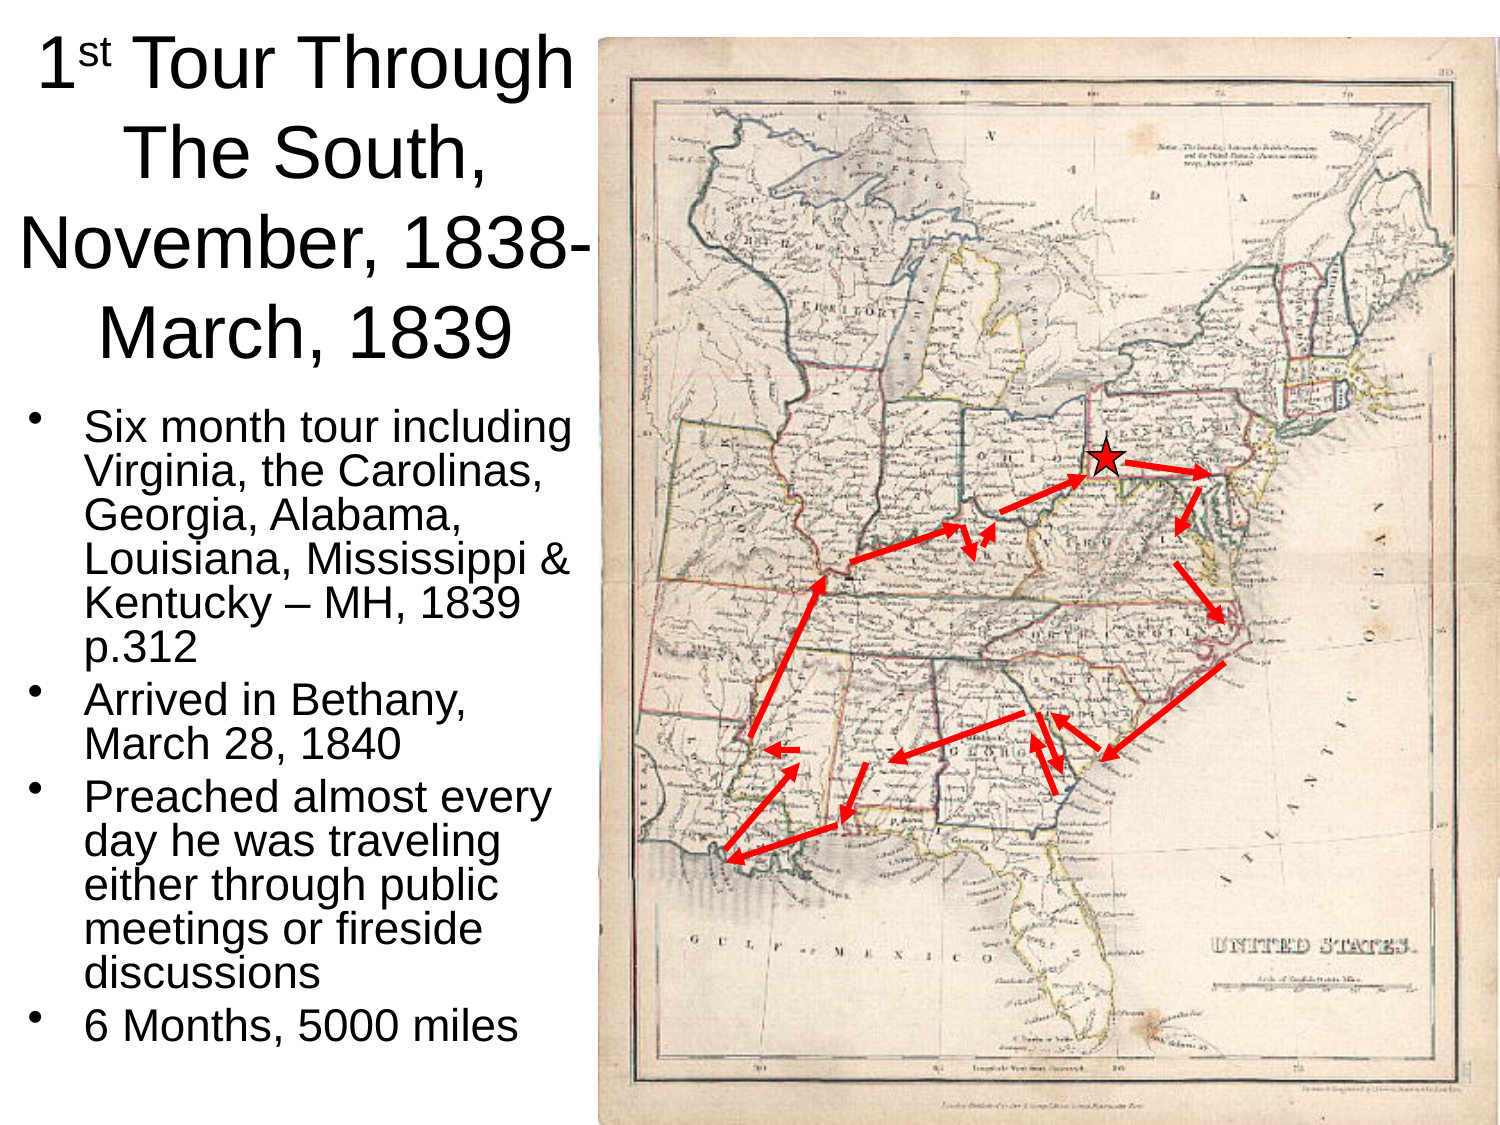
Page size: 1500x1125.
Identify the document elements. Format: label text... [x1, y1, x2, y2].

title 1st Tour Through The South, November, 1838- March, 1839 [0, 24, 613, 363]
picture [598, 37, 1500, 1125]
list Six month tour including Virginia, the Carolinas, Georgia, Alabama, Louisiana, Mississippi & Kentucky – MH, 1839 p.312 Arrived in Bethany, March 28, 1840 Preached almost every day he was traveling either through public meetings or fireside discussions 6 Months, 5000 miles [12, 399, 598, 1100]
